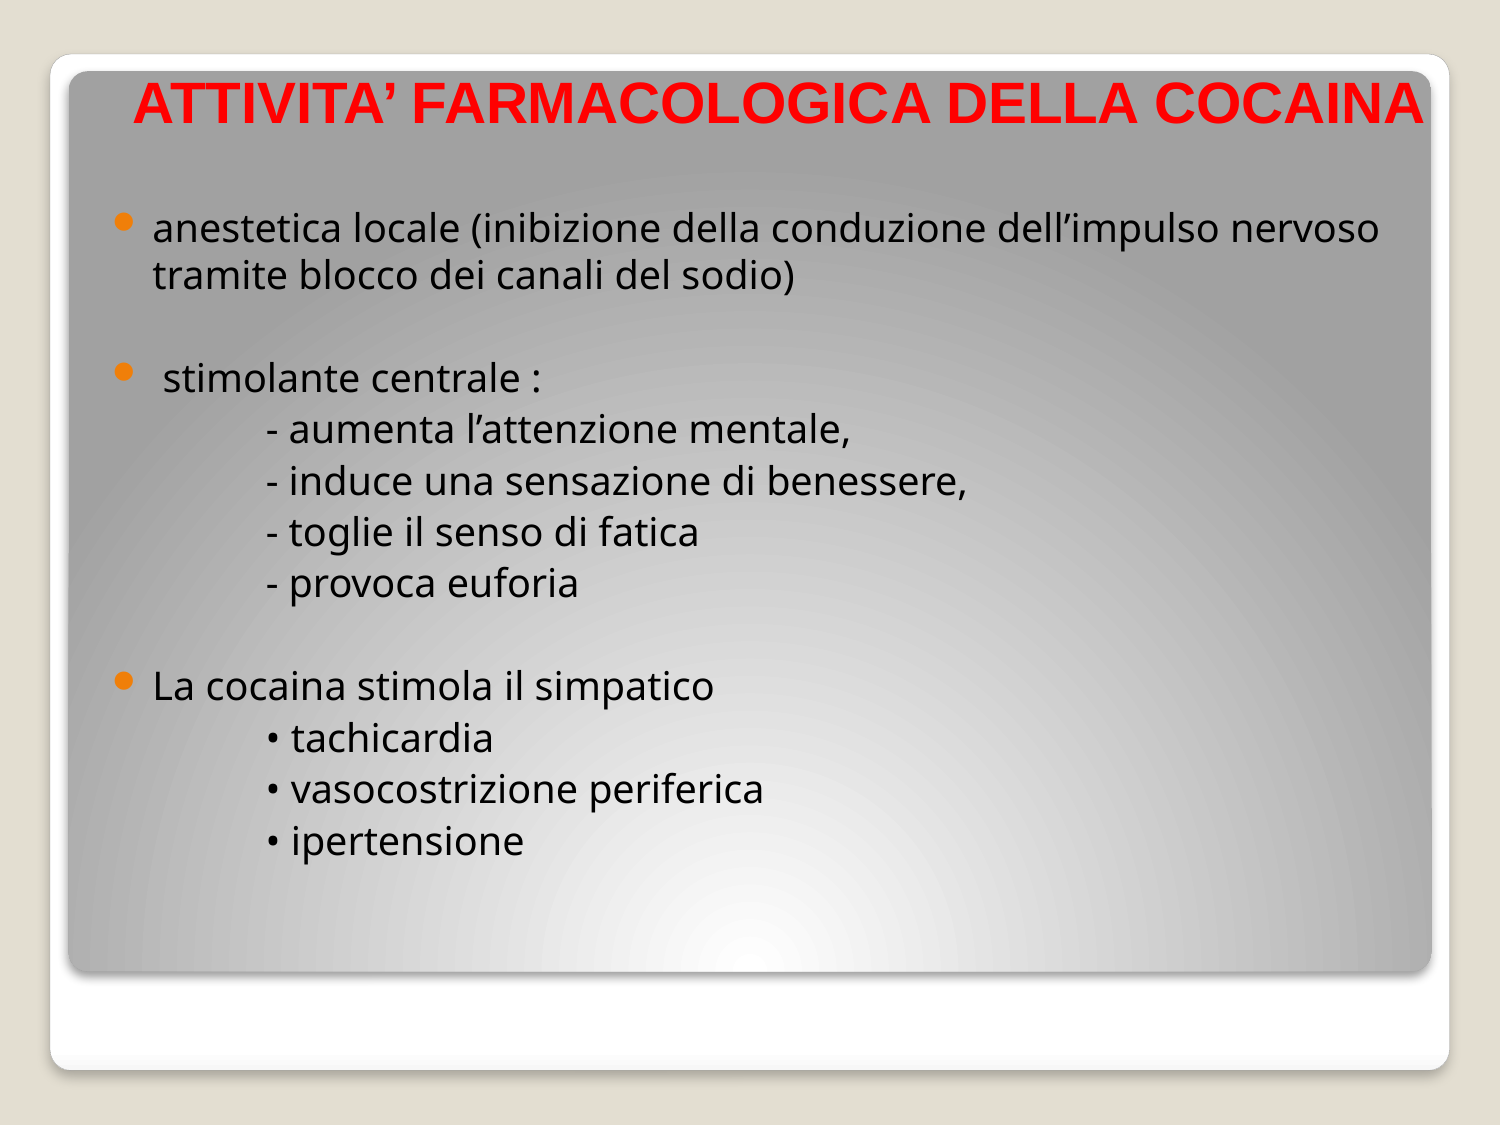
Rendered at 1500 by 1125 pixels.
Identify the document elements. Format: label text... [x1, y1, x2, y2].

list anestetica locale (inibizione della conduzione dell’impulso nervoso tramite blocco dei canali del sodio) stimolante centrale : - aumenta l’attenzione mentale, - induce una sensazione di benessere, - toglie il senso di fatica - provoca euforia La cocaina stimola il simpatico • tachicardia • vasocostrizione periferica • ipertensione [82, 187, 1425, 875]
title ATTIVITA’ FARMACOLOGICA DELLA COCAINA [58, 35, 1500, 143]
